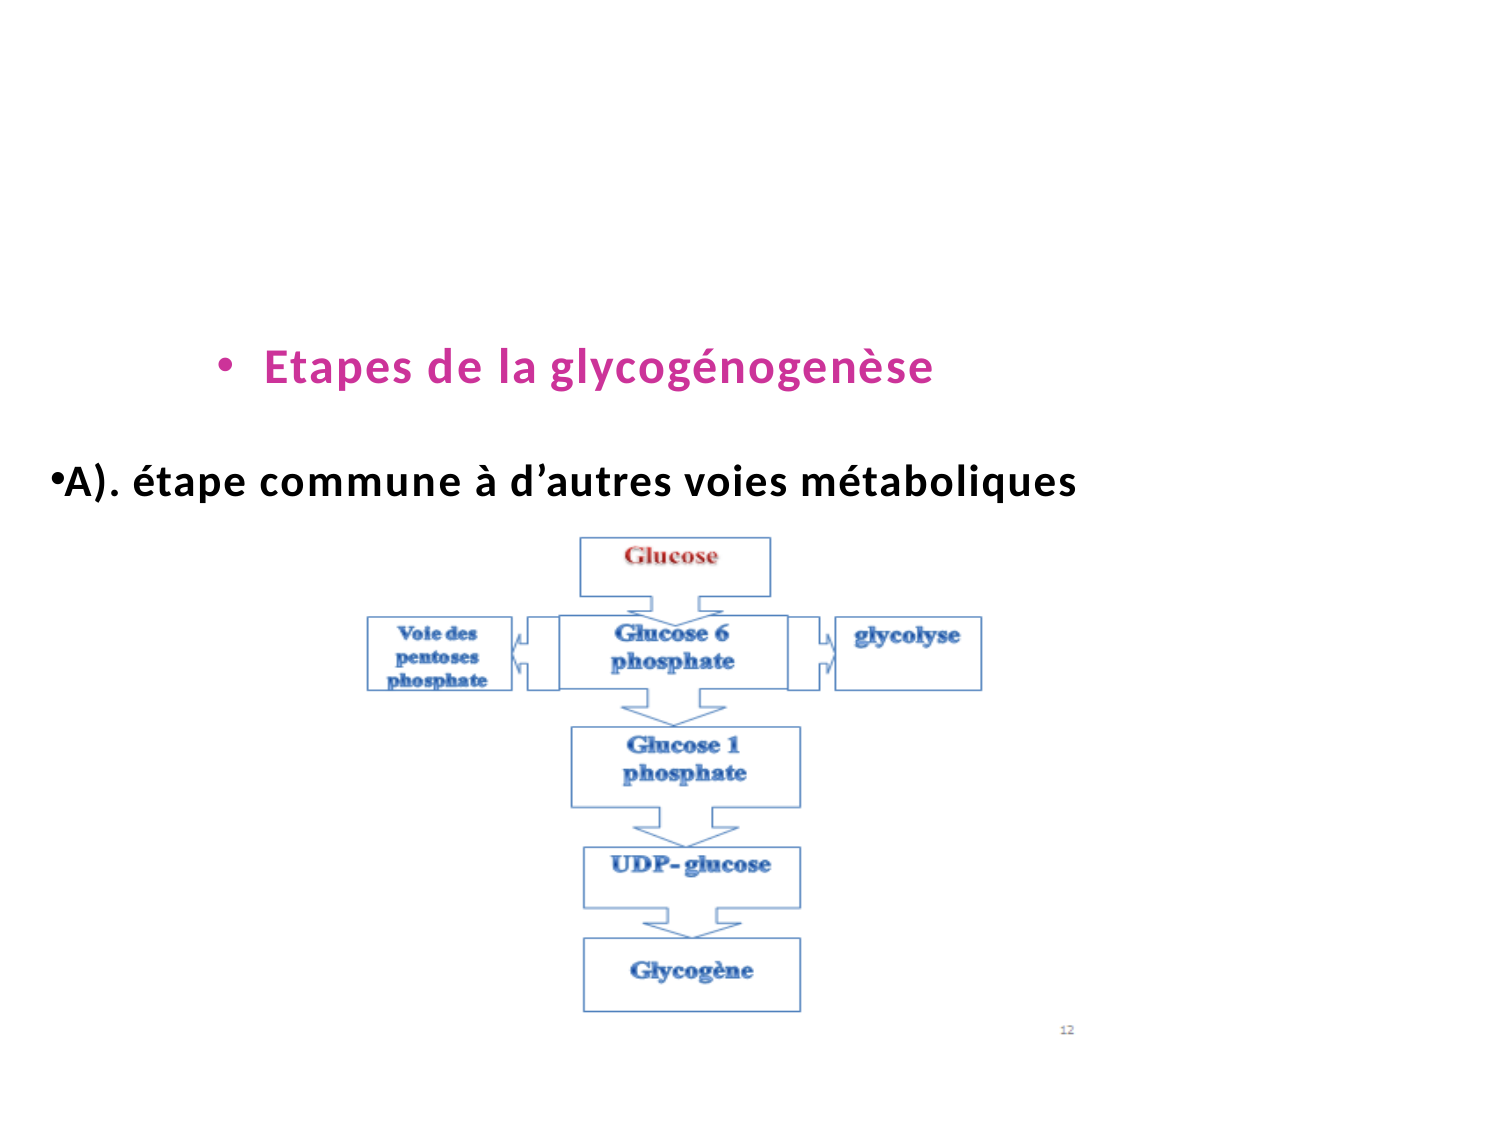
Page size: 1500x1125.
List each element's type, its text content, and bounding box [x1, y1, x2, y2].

list Etapes de la glycogénogenèse A). étape commune à d’autres voies métaboliques [35, 262, 1425, 516]
text_box [281, 527, 1125, 1055]
